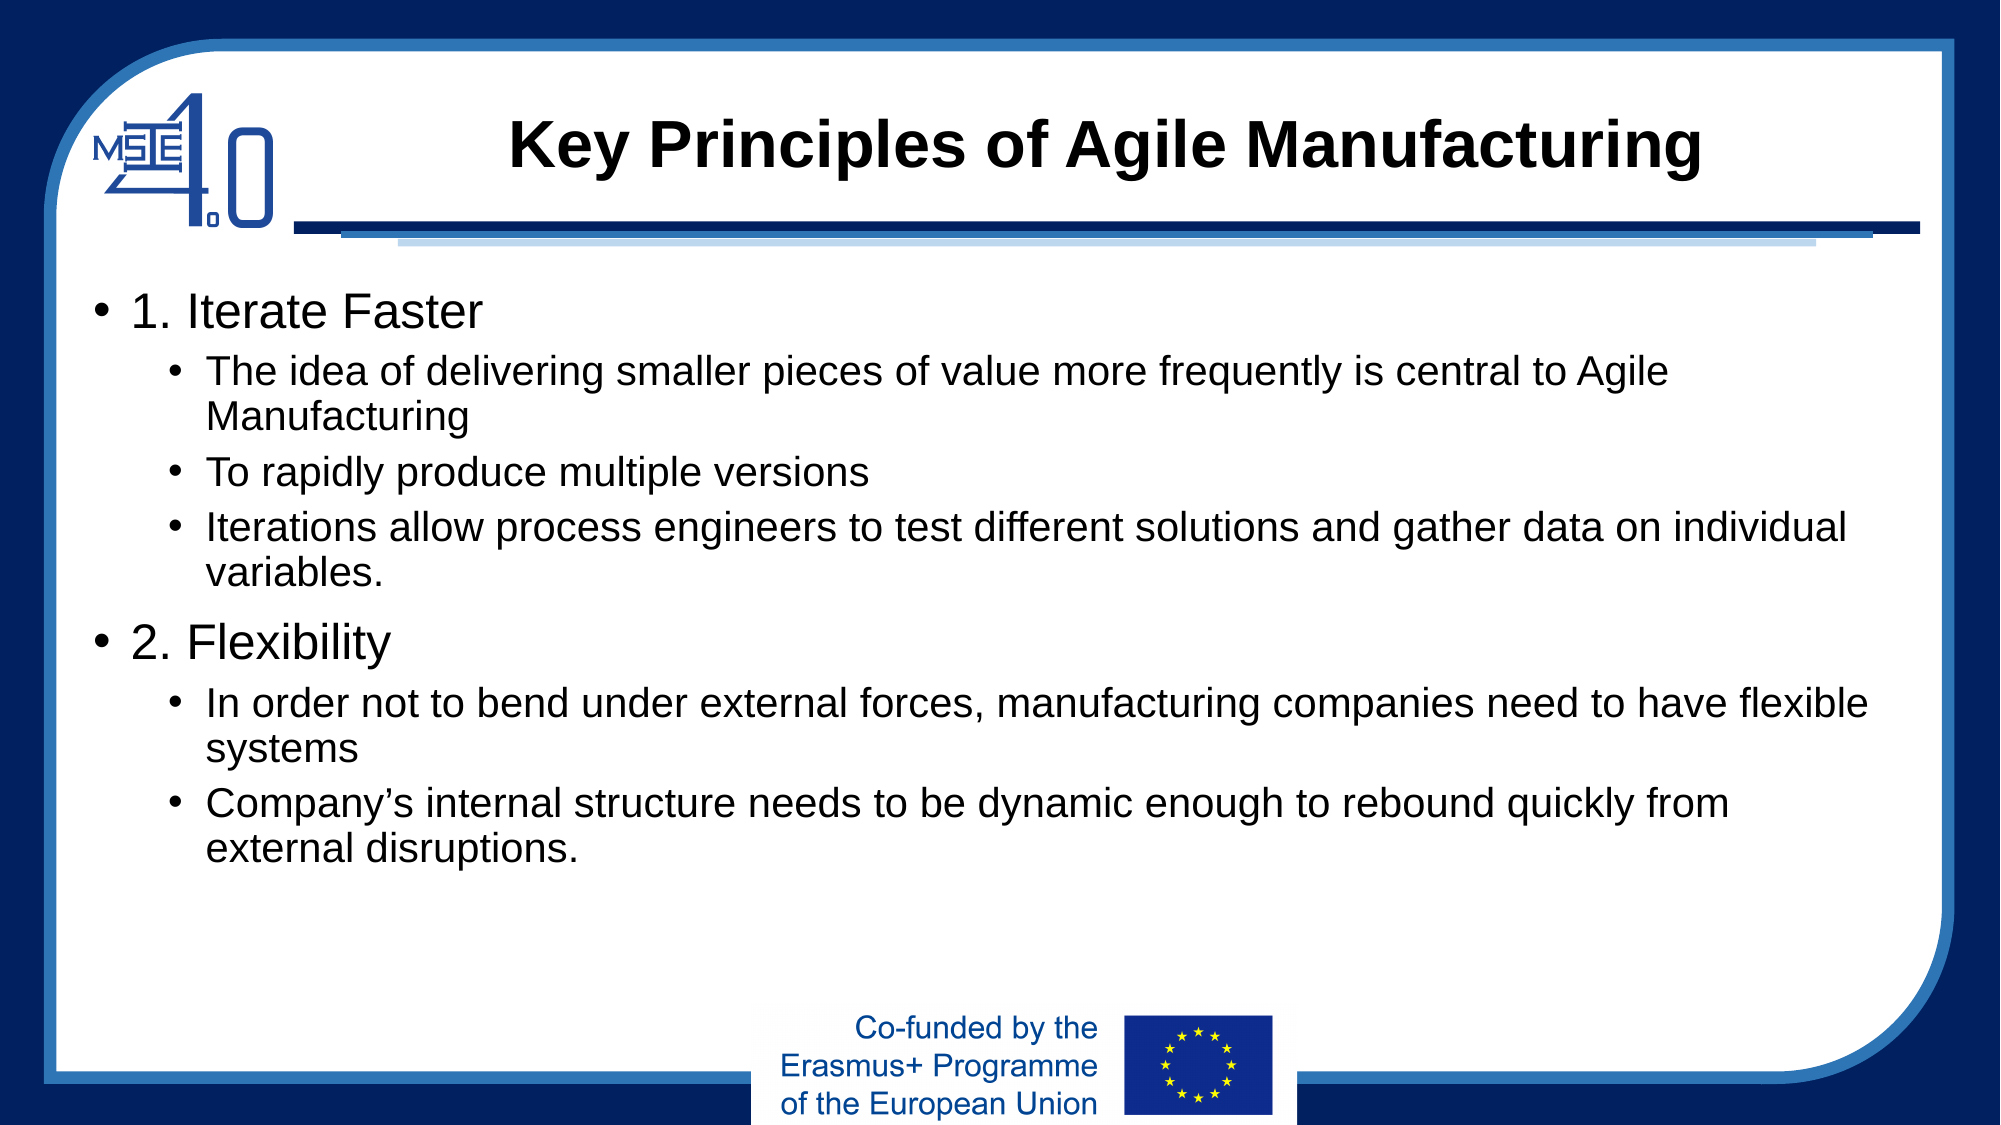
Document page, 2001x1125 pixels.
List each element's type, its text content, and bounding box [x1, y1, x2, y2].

list 1. Iterate Faster The idea of delivering smaller pieces of value more frequently is central to Agile Manufacturing To rapidly produce multiple versions Iterations allow process engineers to test different solutions and gather data on individual variables. 2. Flexibility In order not to bend under external forces, manufacturing companies need to have flexible systems Company’s internal structure needs to be dynamic enough to rebound quickly from external disruptions. [78, 277, 1899, 984]
title Key Principles of Agile Manufacturing [294, 73, 1921, 220]
picture [751, 1003, 1298, 1125]
